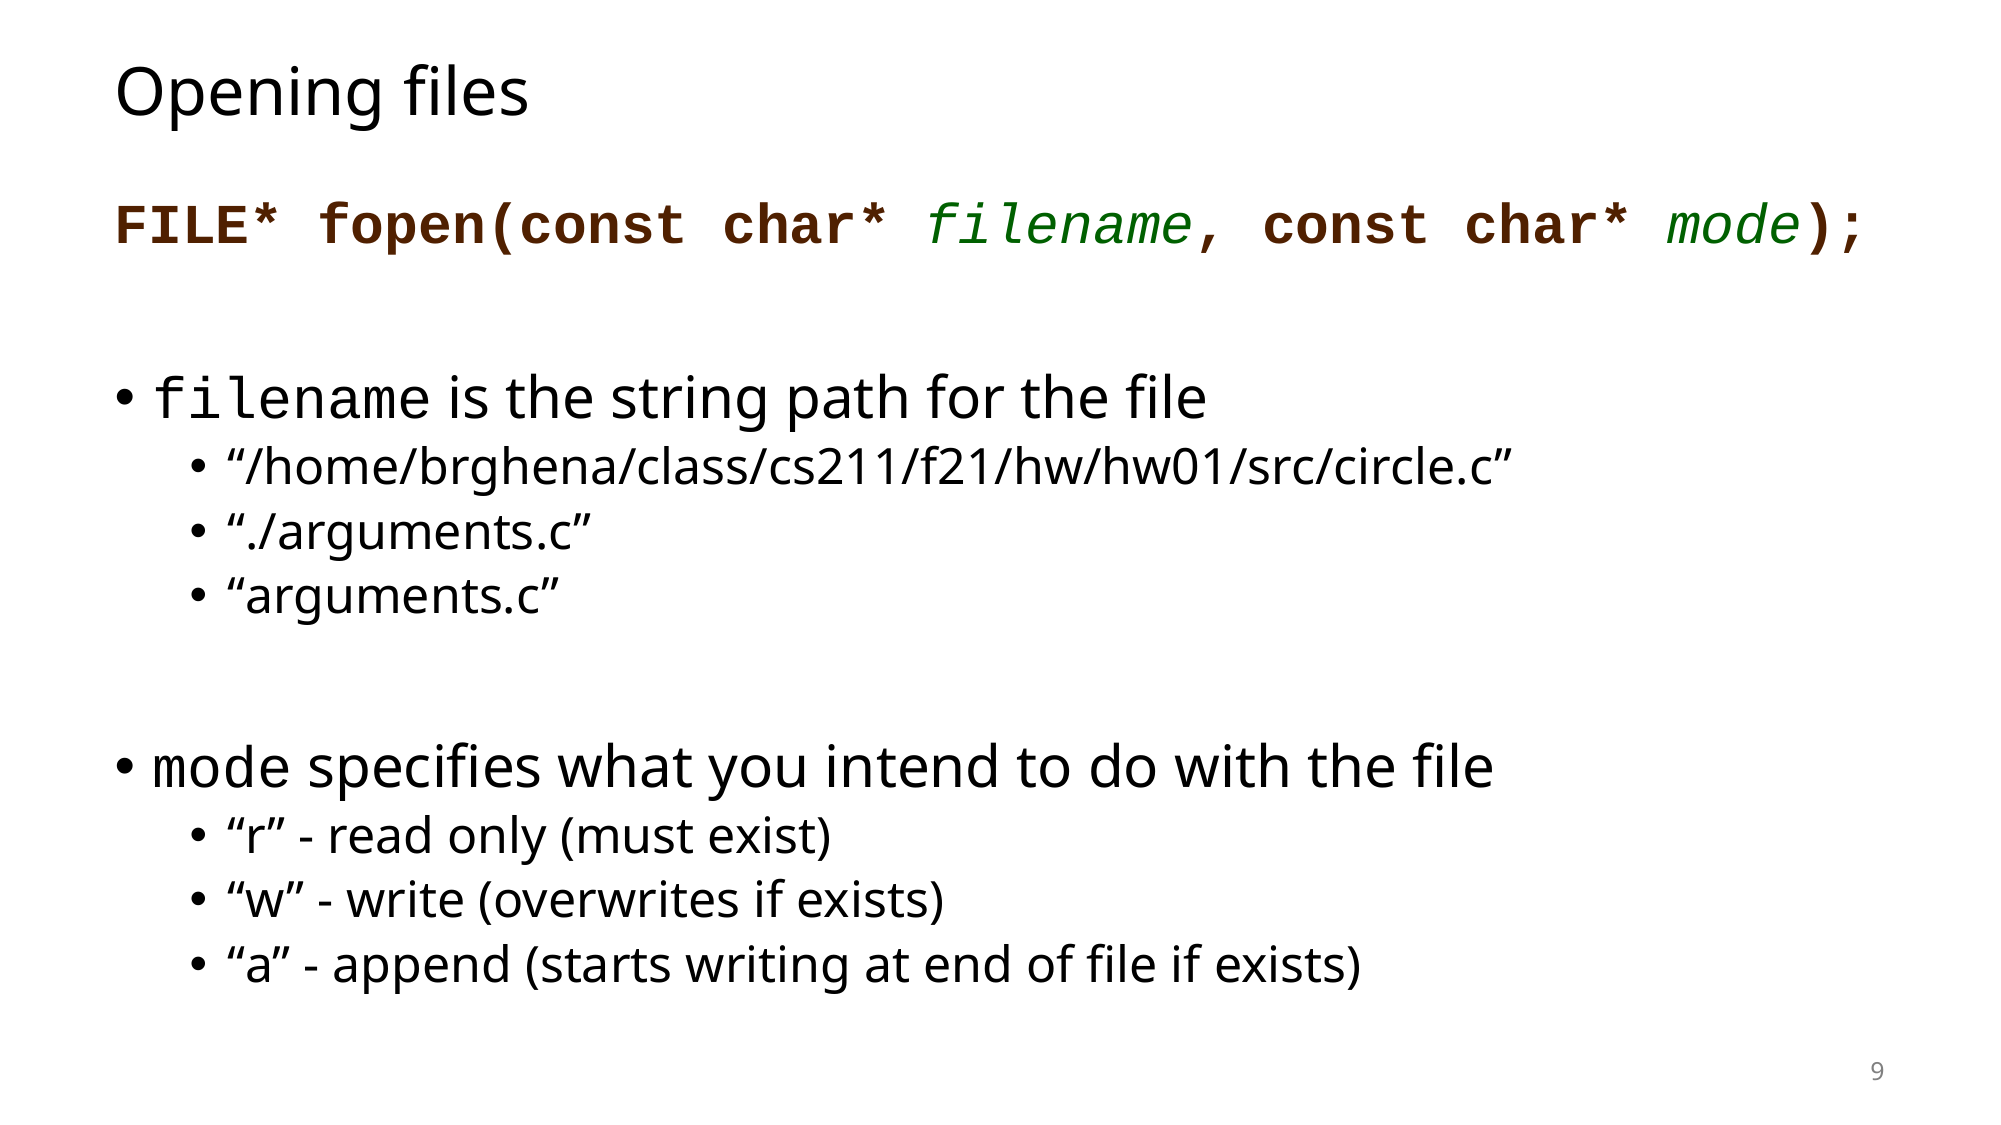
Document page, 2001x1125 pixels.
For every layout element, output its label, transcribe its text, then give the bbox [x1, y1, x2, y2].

list FILE* fopen(const char* filename, const char* mode); filename is the string path for the file “/home/brghena/class/cs211/f21/hw/hw01/src/circle.c” “./arguments.c” “arguments.c” mode specifies what you intend to do with the file “r” - read only (must exist) “w” - write (overwrites if exists) “a” - append (starts writing at end of file if exists) [99, 187, 1900, 1013]
title Opening files [99, 37, 1900, 150]
slide_number 9 [1749, 1042, 1900, 1103]
